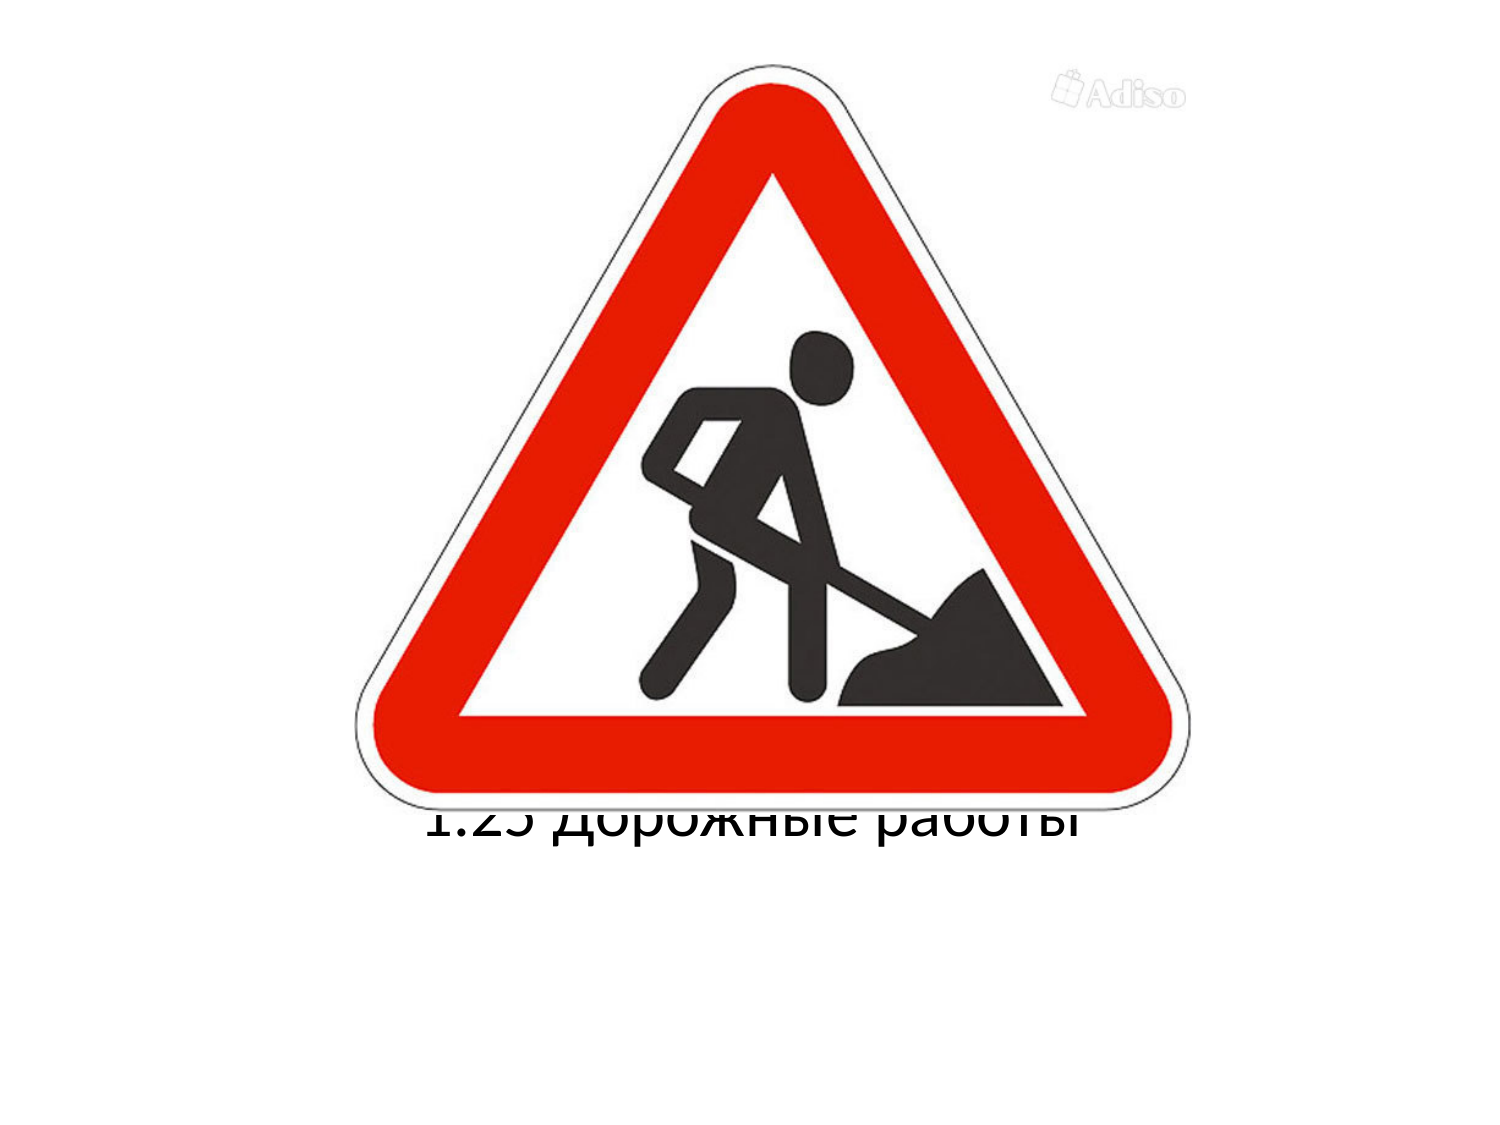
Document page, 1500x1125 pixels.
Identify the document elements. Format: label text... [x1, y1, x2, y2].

text_box 1.25 Дорожные работы [76, 42, 1425, 1005]
picture [354, 63, 1192, 816]
